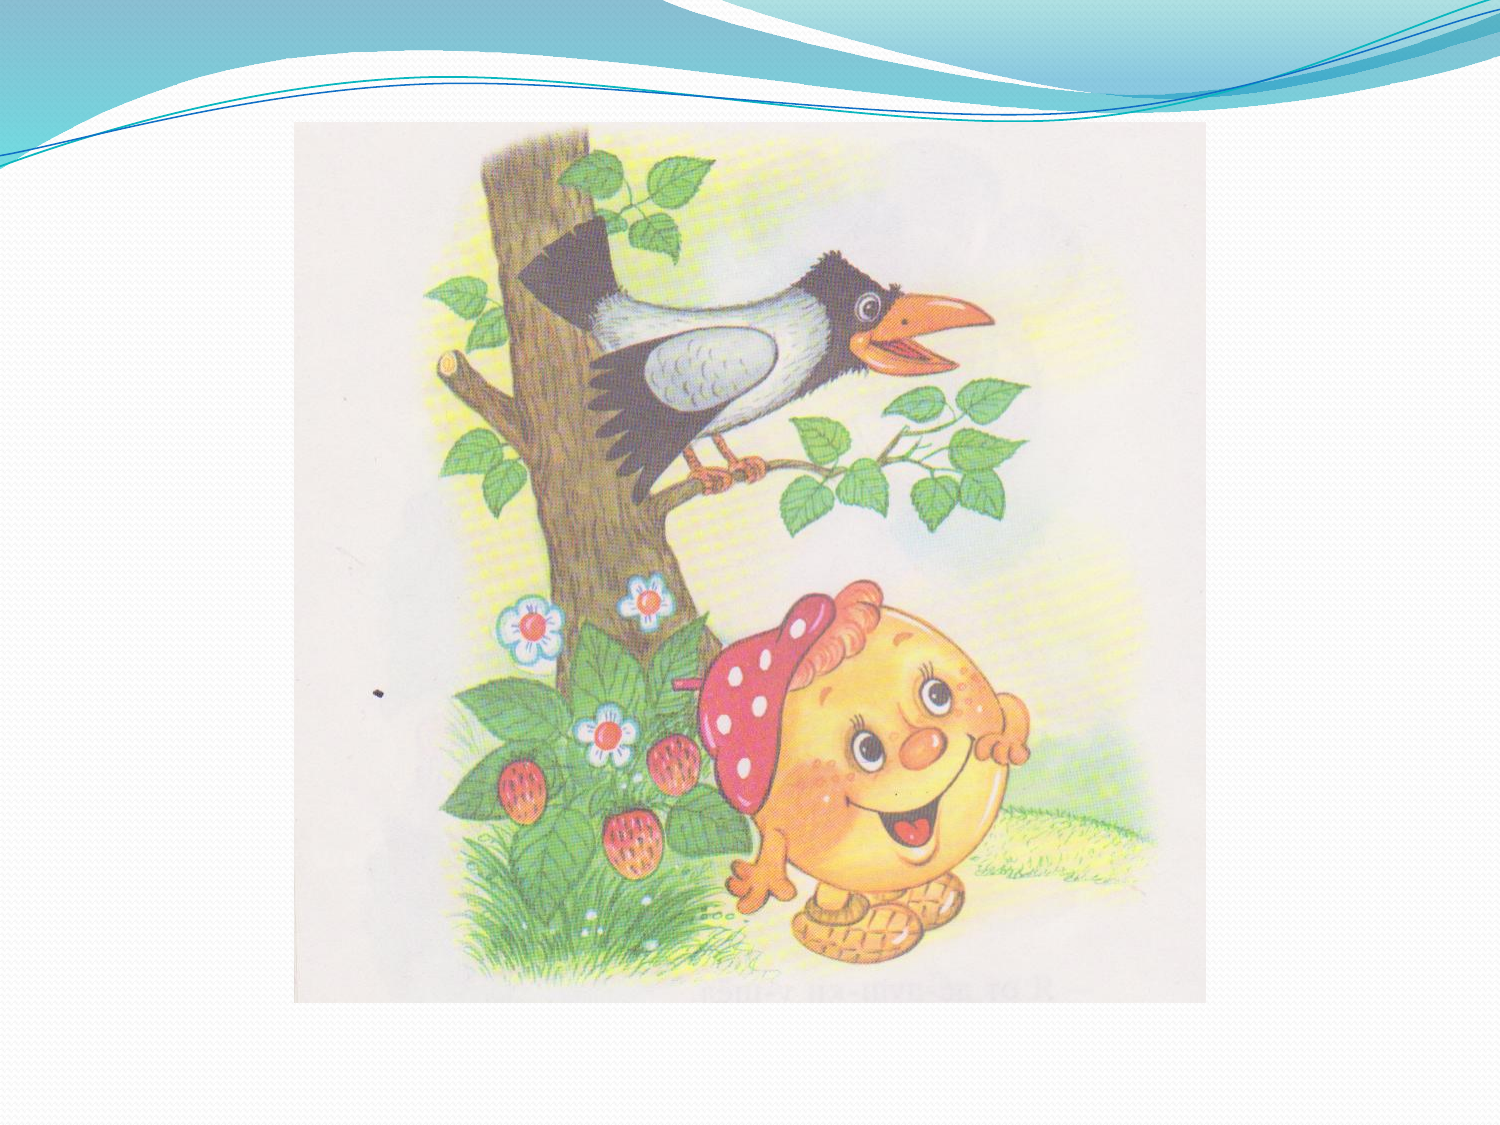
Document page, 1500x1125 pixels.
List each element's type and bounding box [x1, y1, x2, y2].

picture [293, 122, 1207, 1003]
